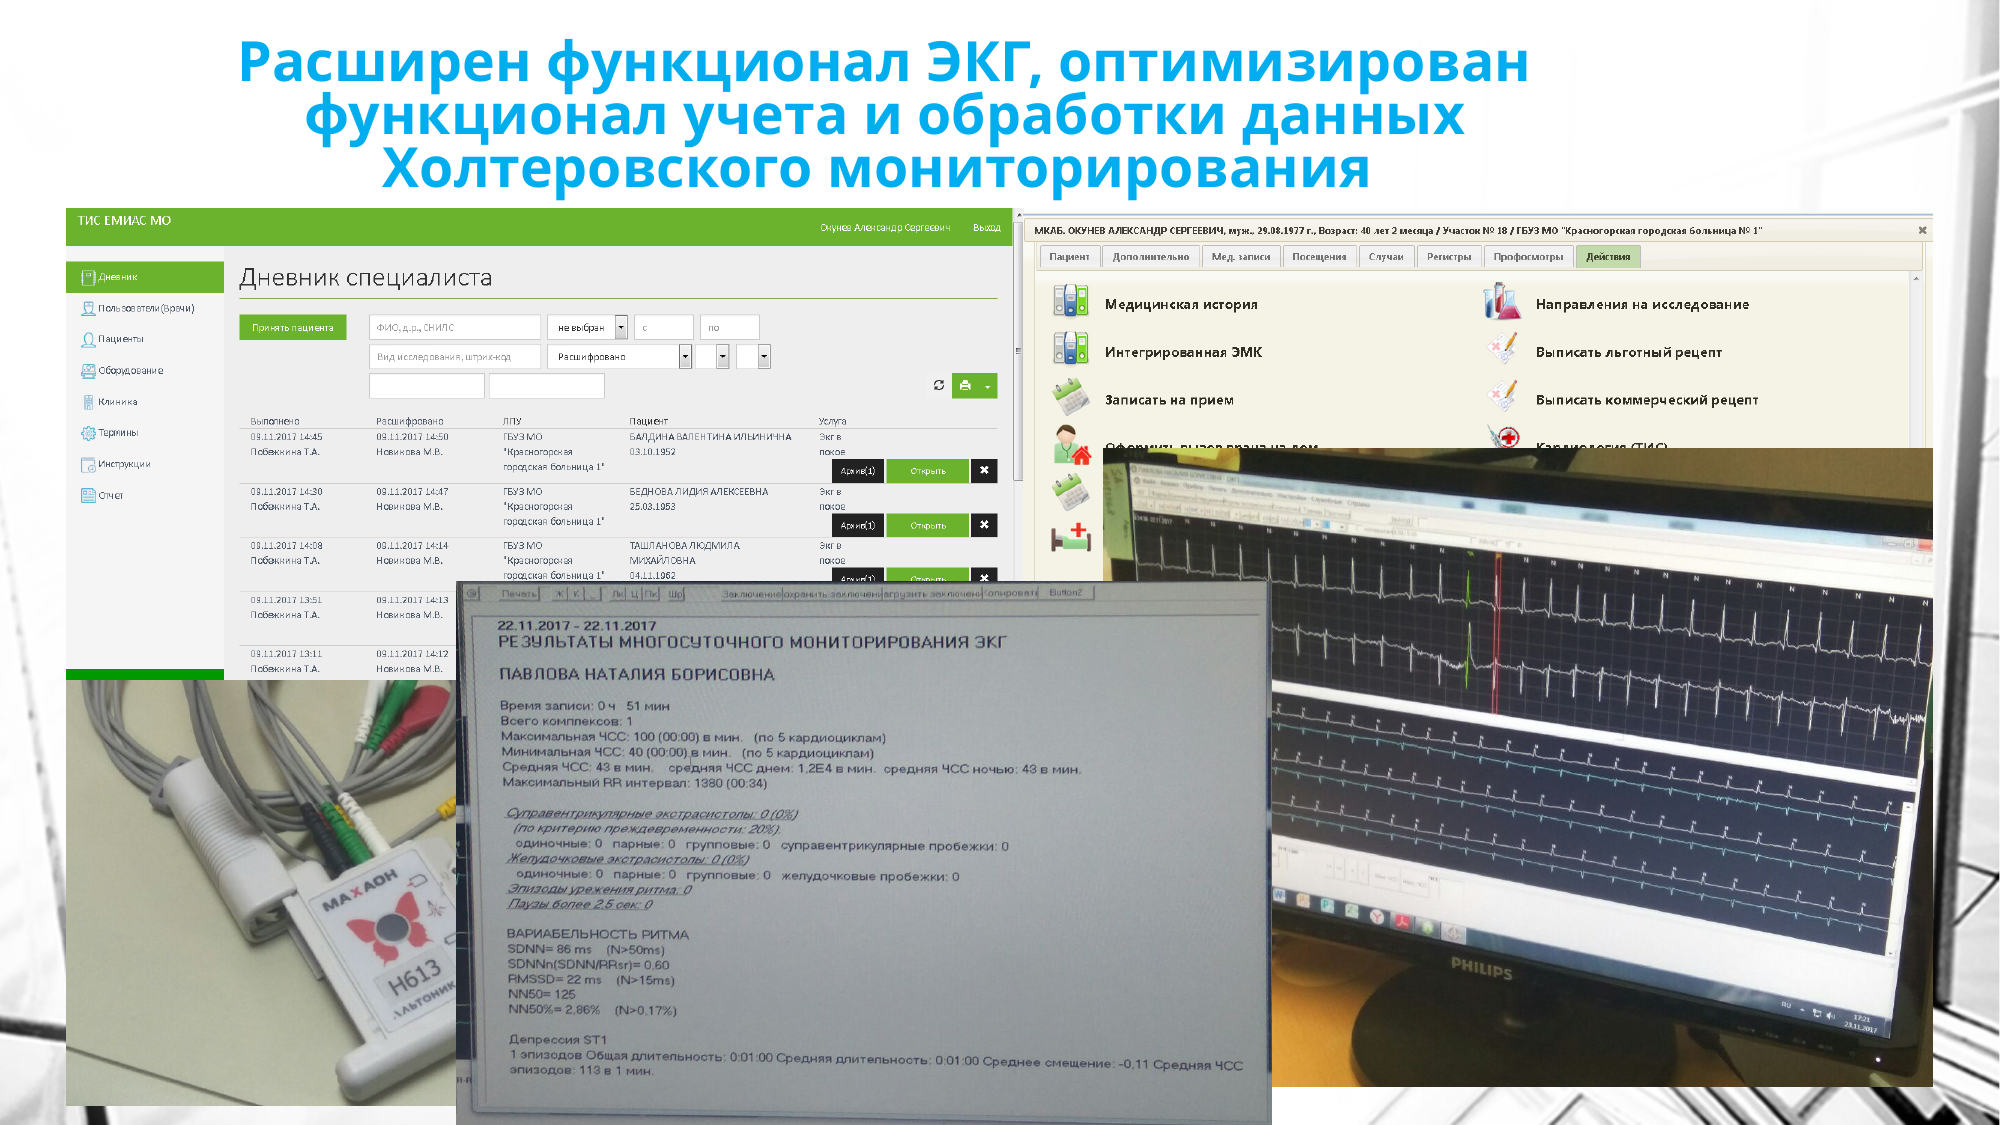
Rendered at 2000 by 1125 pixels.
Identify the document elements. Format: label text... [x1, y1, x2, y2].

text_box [456, 581, 1272, 1125]
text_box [66, 680, 456, 1106]
picture [0, 0, 2000, 1125]
title Расширен функционал ЭКГ, оптимизирован функционал учета и обработки данных Холтеровского мониторирования [172, 30, 1598, 206]
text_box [1103, 448, 1933, 1087]
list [66, 208, 1024, 680]
